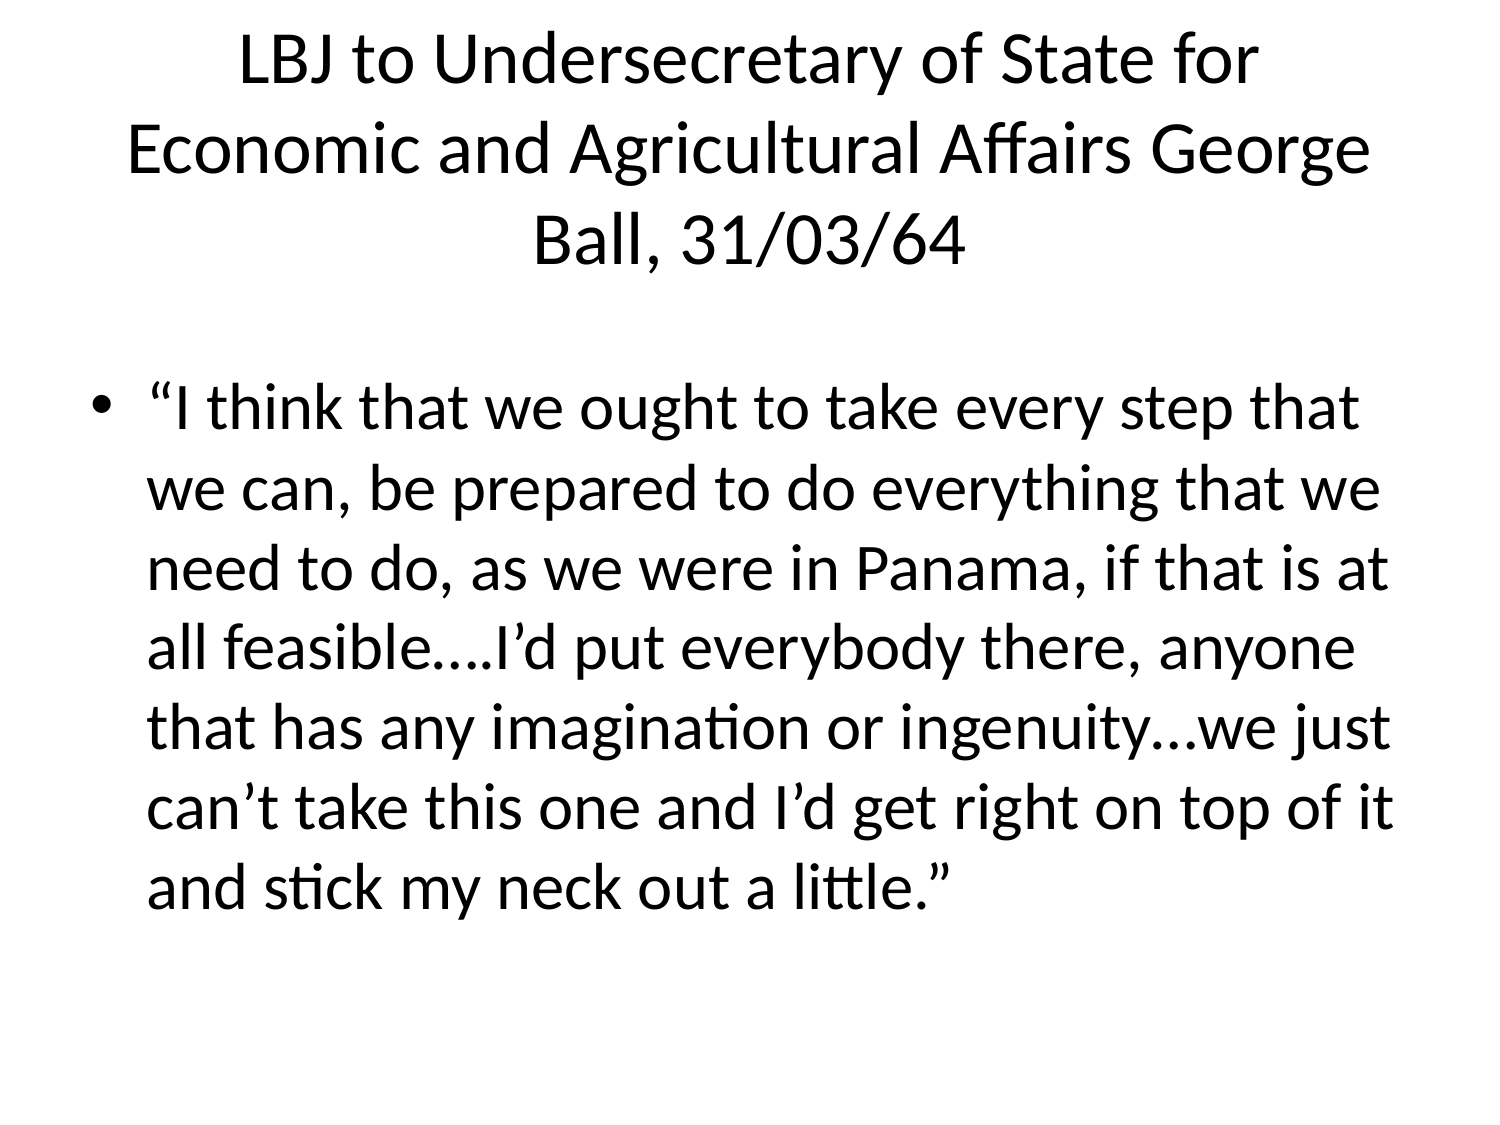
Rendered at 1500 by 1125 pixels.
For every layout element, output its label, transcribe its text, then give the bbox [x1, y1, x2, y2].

title LBJ to Undersecretary of State for Economic and Agricultural Affairs George Ball, 31/03/64 [75, 0, 1425, 262]
list “I think that we ought to take every step that we can, be prepared to do everything that we need to do, as we were in Panama, if that is at all feasible….I’d put everybody there, anyone that has any imagination or ingenuity…we just can’t take this one and I’d get right on top of it and stick my neck out a little.” [75, 262, 1425, 1005]
